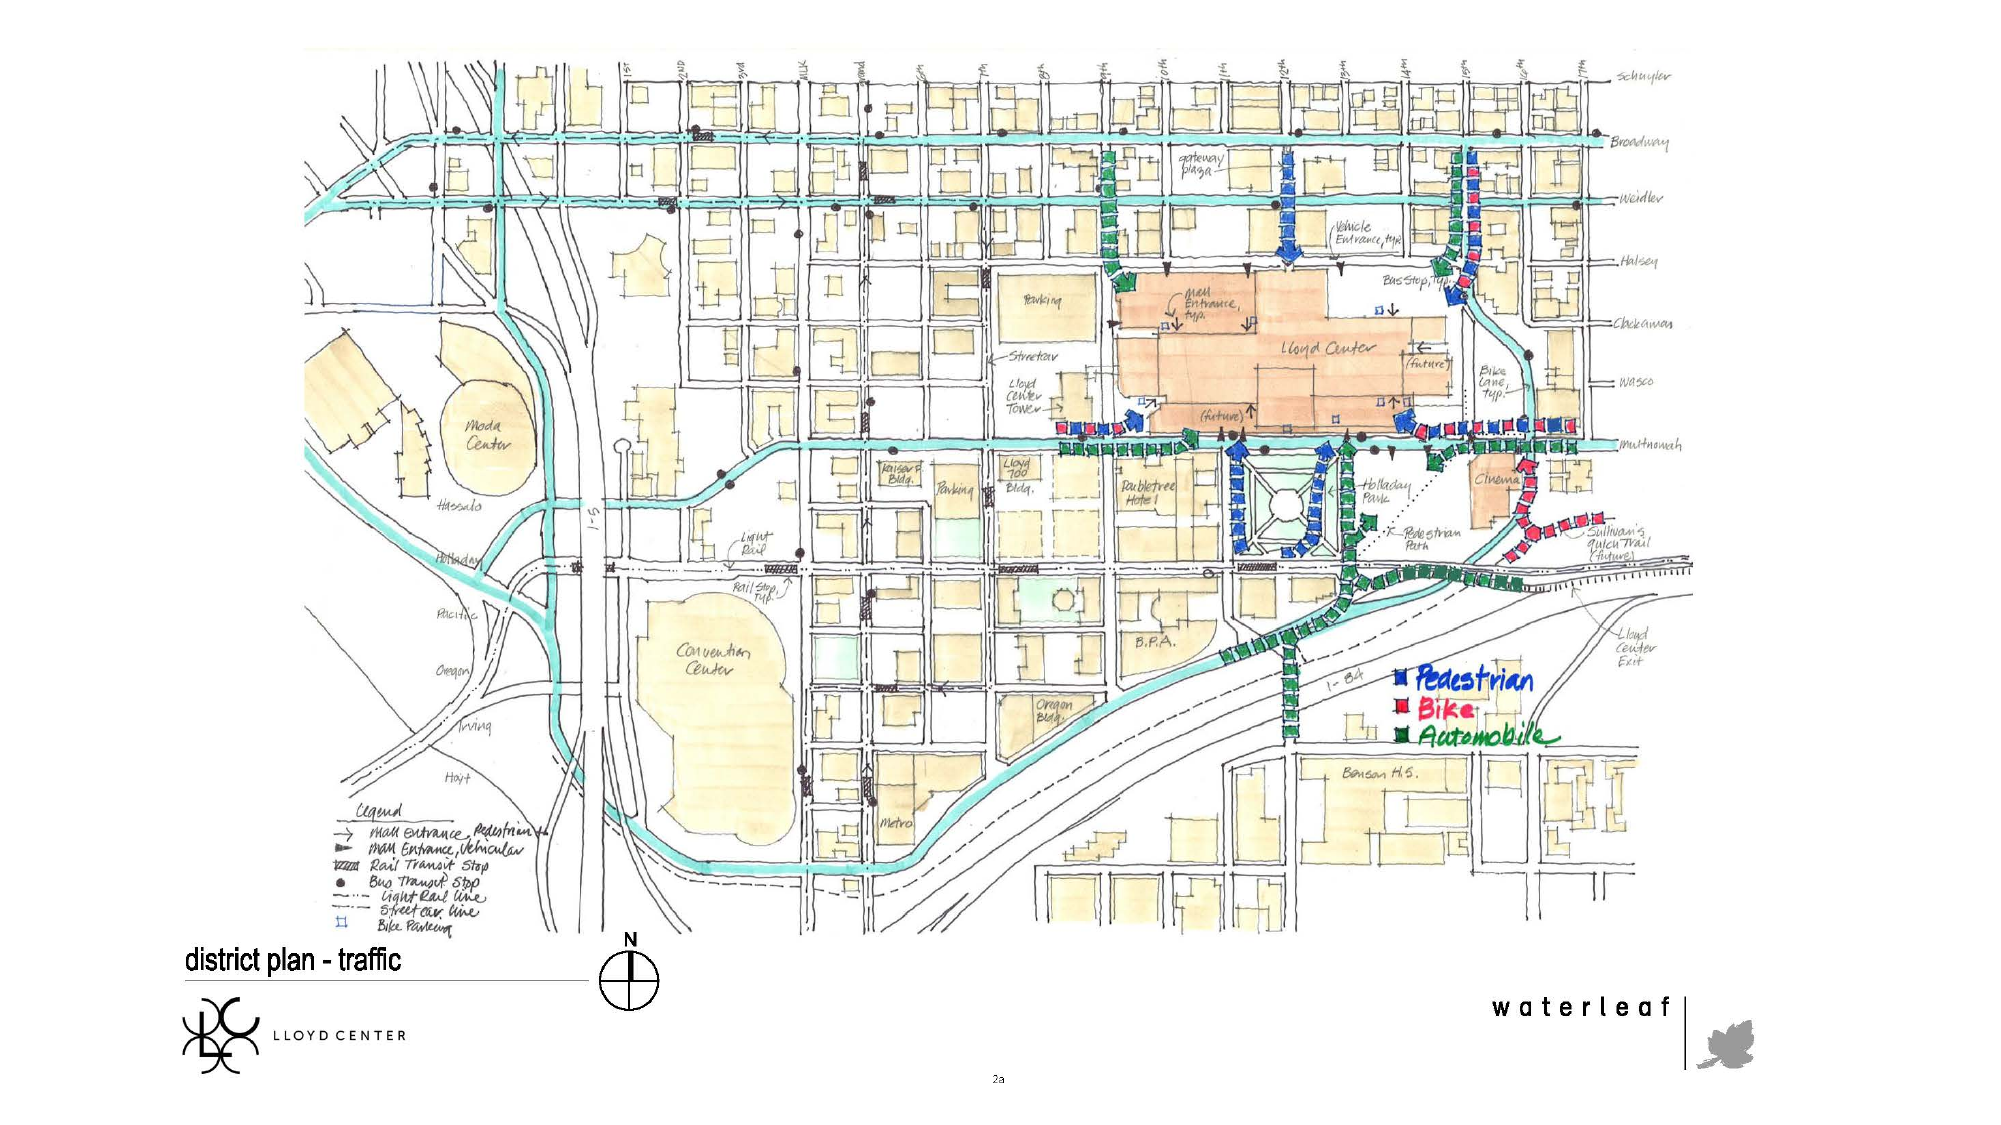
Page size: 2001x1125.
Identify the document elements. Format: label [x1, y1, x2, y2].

picture [131, 0, 1869, 1125]
